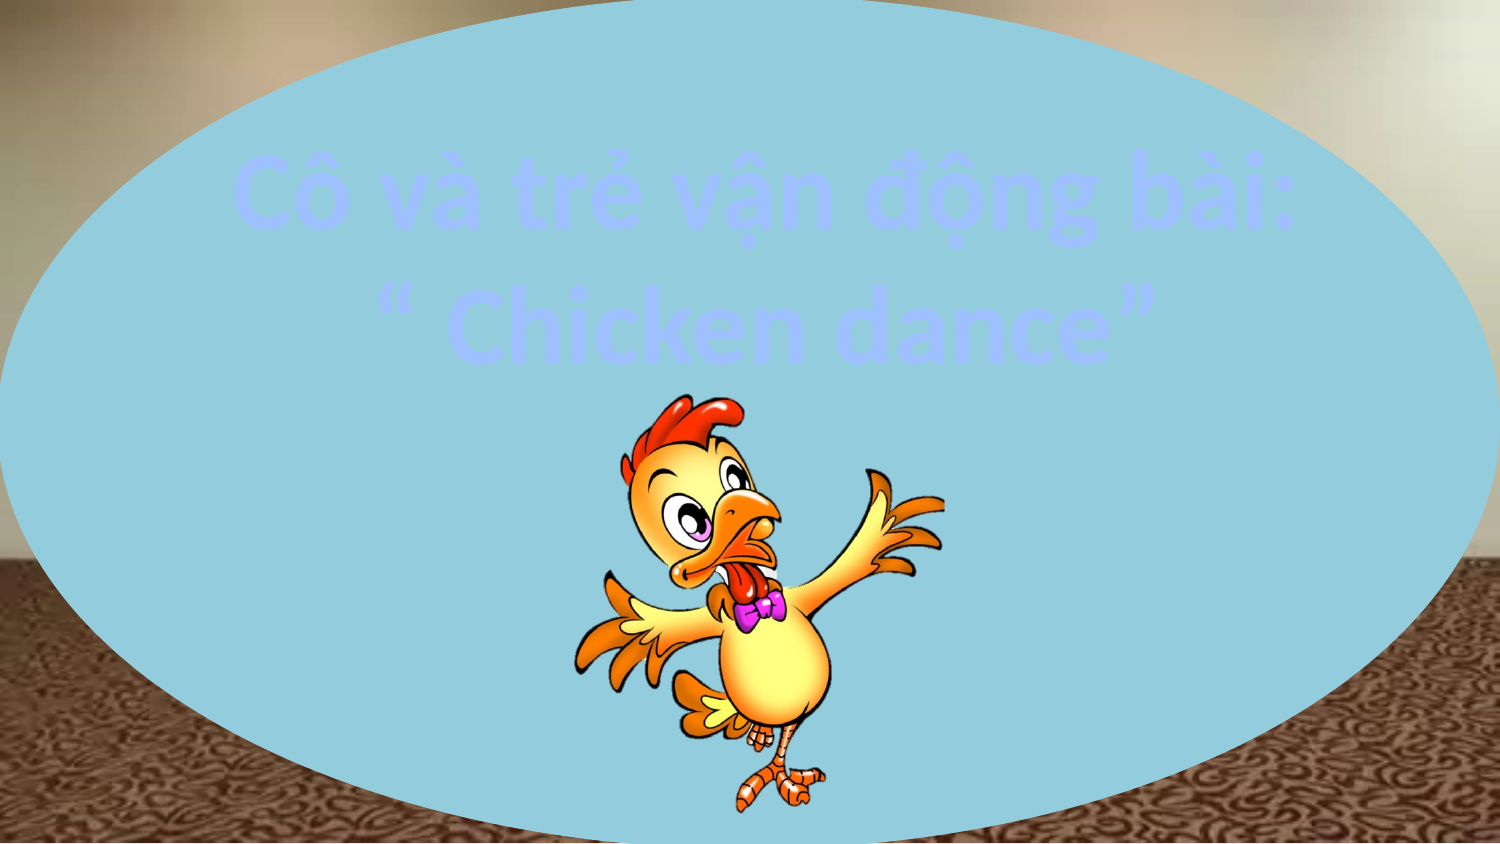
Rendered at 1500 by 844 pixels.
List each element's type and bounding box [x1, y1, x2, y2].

text_box [0, 0, 1500, 844]
picture [503, 359, 994, 844]
